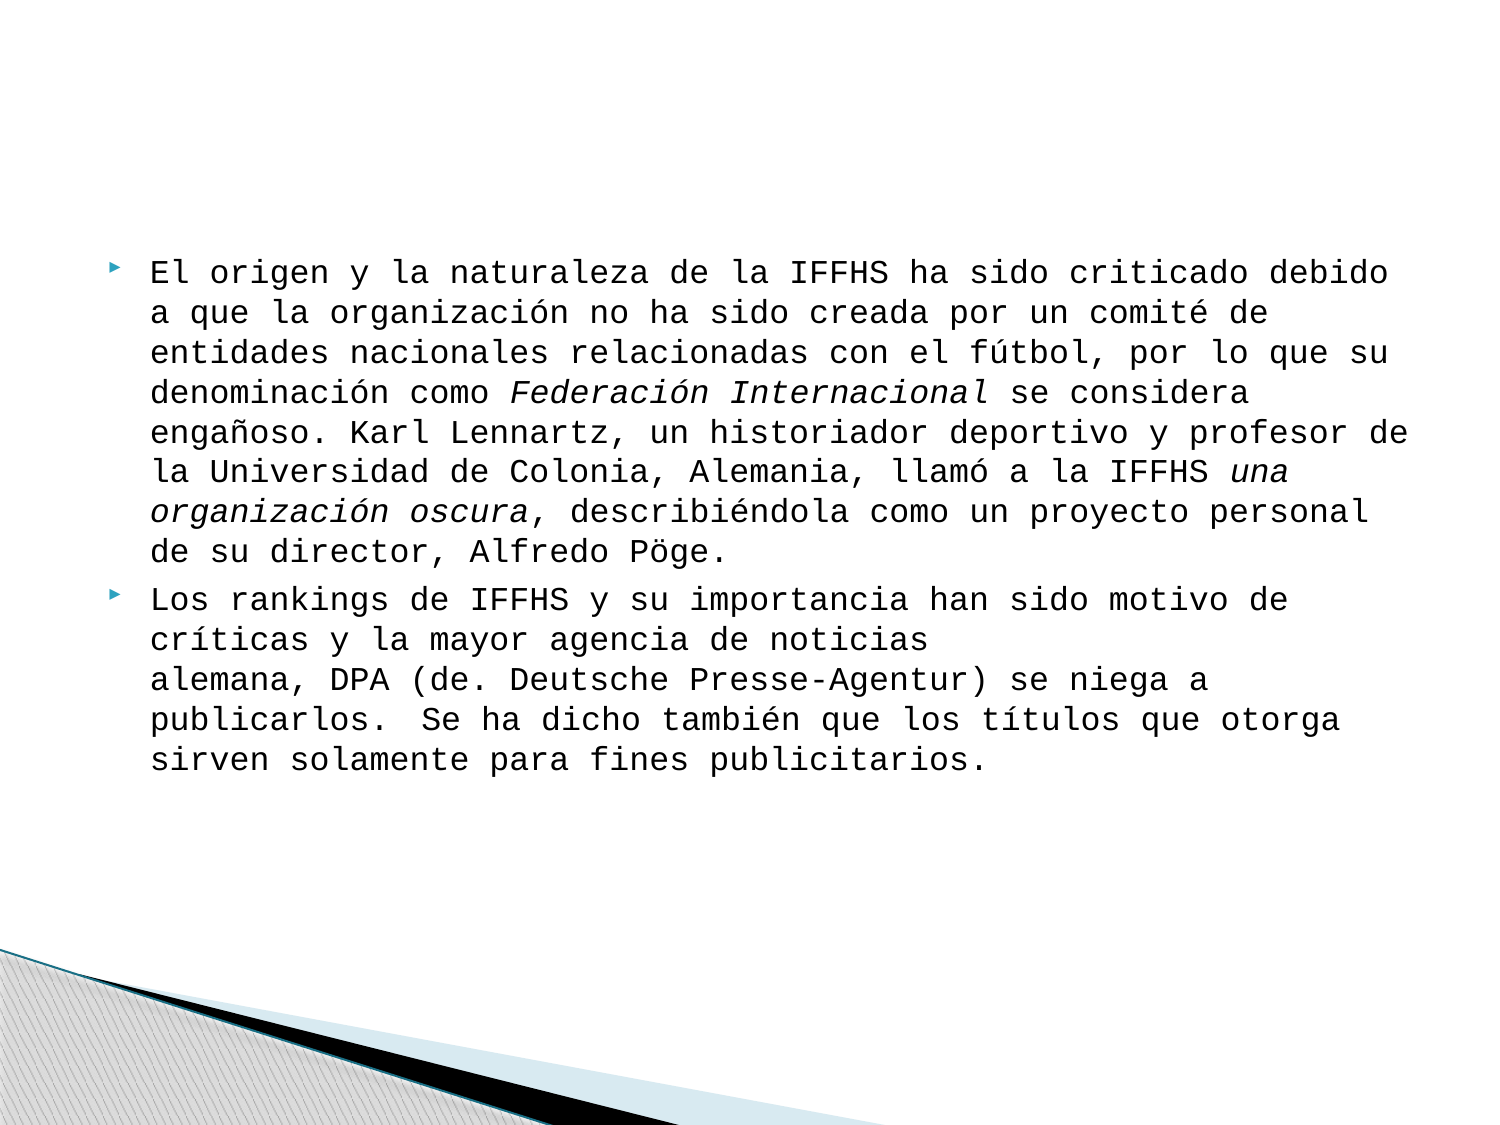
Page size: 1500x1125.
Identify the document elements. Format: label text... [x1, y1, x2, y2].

list El origen y la naturaleza de la IFFHS ha sido criticado debido a que la organización no ha sido creada por un comité de entidades nacionales relacionadas con el fútbol, por lo que su denominación como Federación Internacional se considera engañoso. Karl Lennartz, un historiador deportivo y profesor de la Universidad de Colonia, Alemania, llamó a la IFFHS una organización oscura, describiéndola como un proyecto personal de su director, Alfredo Pöge. Los rankings de IFFHS y su importancia han sido motivo de críticas y la mayor agencia de noticias alemana, DPA (de. Deutsche Presse-Agentur) se niega a publicarlos. Se ha dicho también que los títulos que otorga sirven solamente para fines publicitarios. [75, 243, 1425, 986]
